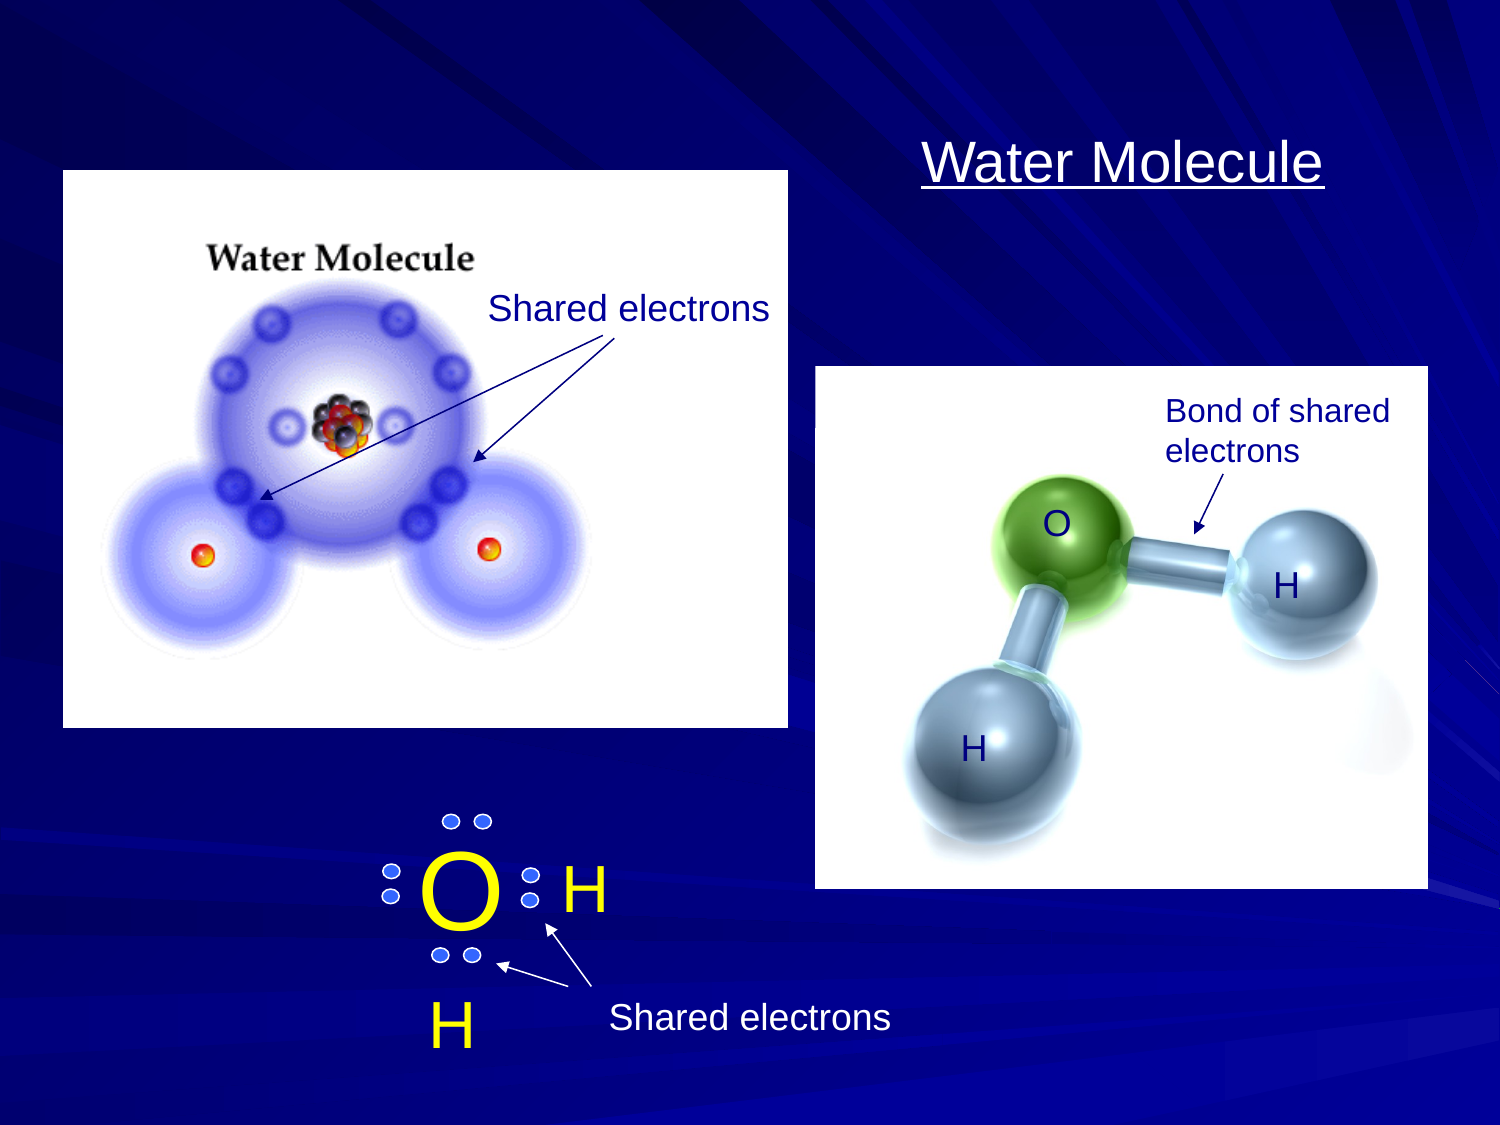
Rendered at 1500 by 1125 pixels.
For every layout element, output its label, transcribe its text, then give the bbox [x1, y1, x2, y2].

text_box [474, 814, 492, 829]
text_box H [546, 838, 625, 921]
text_box [382, 864, 400, 879]
text_box [431, 947, 449, 963]
text_box [442, 814, 460, 829]
text_box [522, 867, 540, 883]
text_box [463, 947, 481, 963]
text_box Shared electrons [609, 277, 786, 337]
picture [815, 428, 1429, 889]
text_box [495, 922, 908, 1047]
text_box H [413, 974, 492, 1070]
text_box O [402, 810, 520, 961]
text_box [521, 892, 539, 908]
text_box Bond of shared electrons [1150, 381, 1416, 427]
text_box [815, 366, 1428, 428]
text_box Water Molecule [906, 116, 1340, 202]
picture [90, 215, 603, 664]
text_box [382, 889, 400, 904]
text_box [63, 170, 788, 728]
